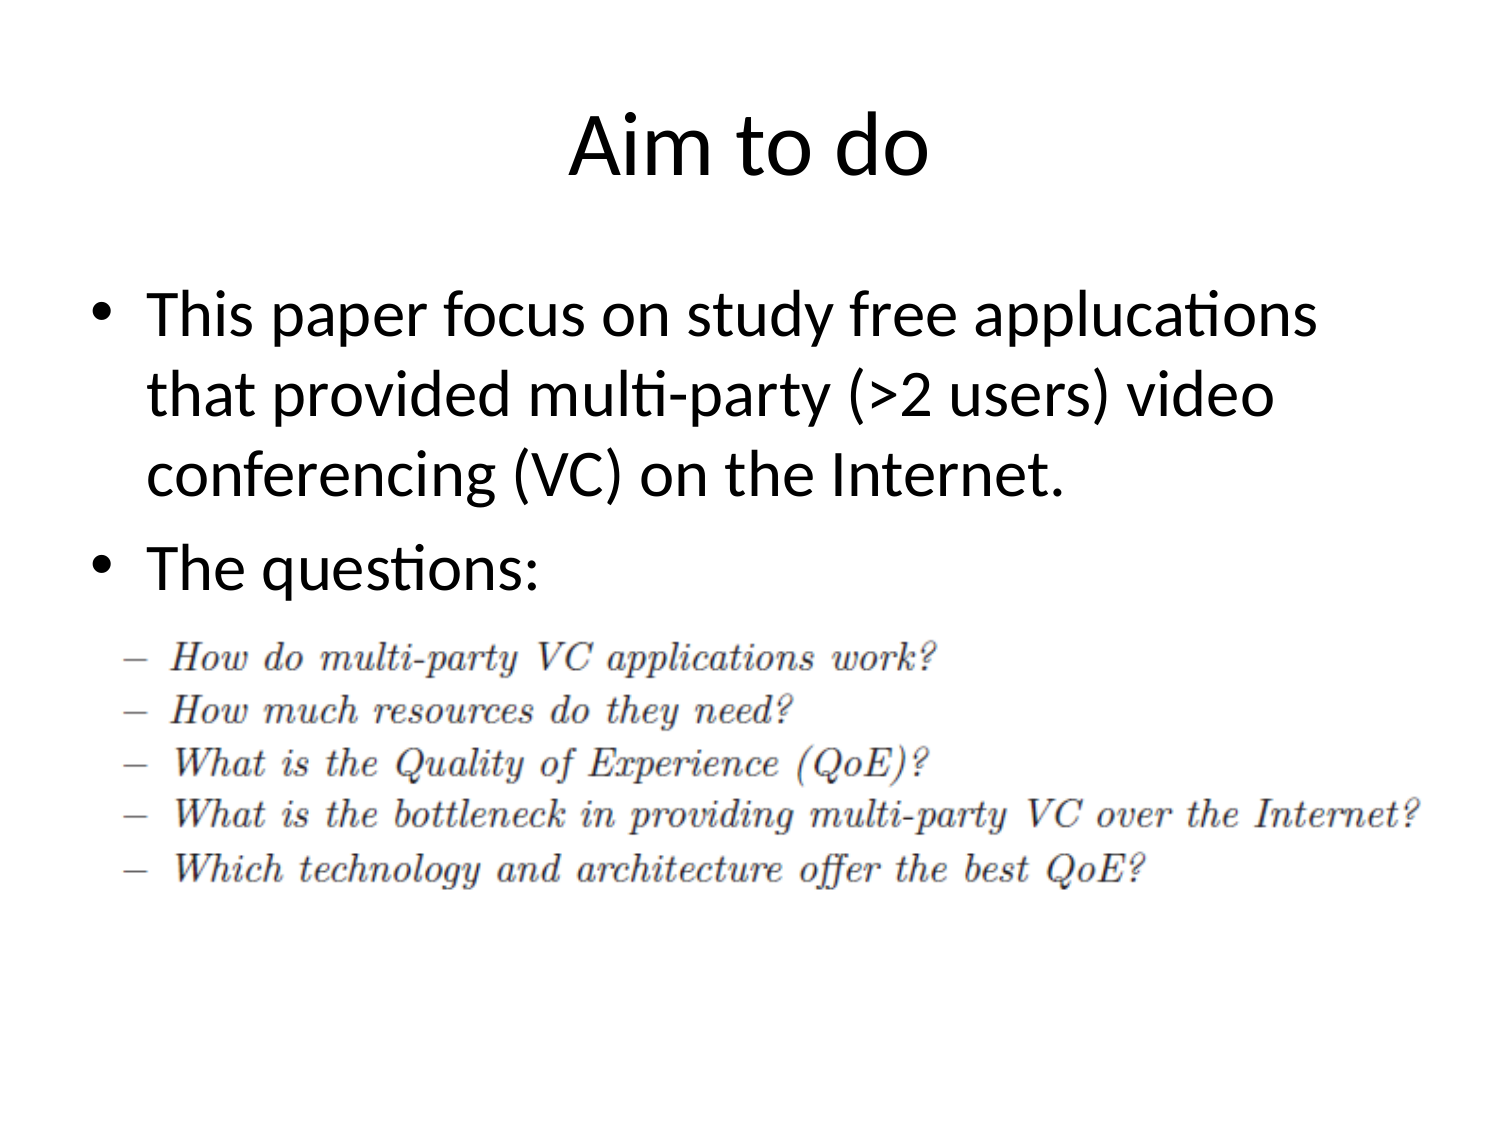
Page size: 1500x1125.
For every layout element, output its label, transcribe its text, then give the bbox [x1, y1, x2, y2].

title Aim to do [75, 45, 1425, 233]
picture [88, 633, 1440, 906]
list This paper focus on study free applucations that provided multi-party (>2 users) video conferencing (VC) on the Internet. The questions: [75, 262, 1425, 1005]
